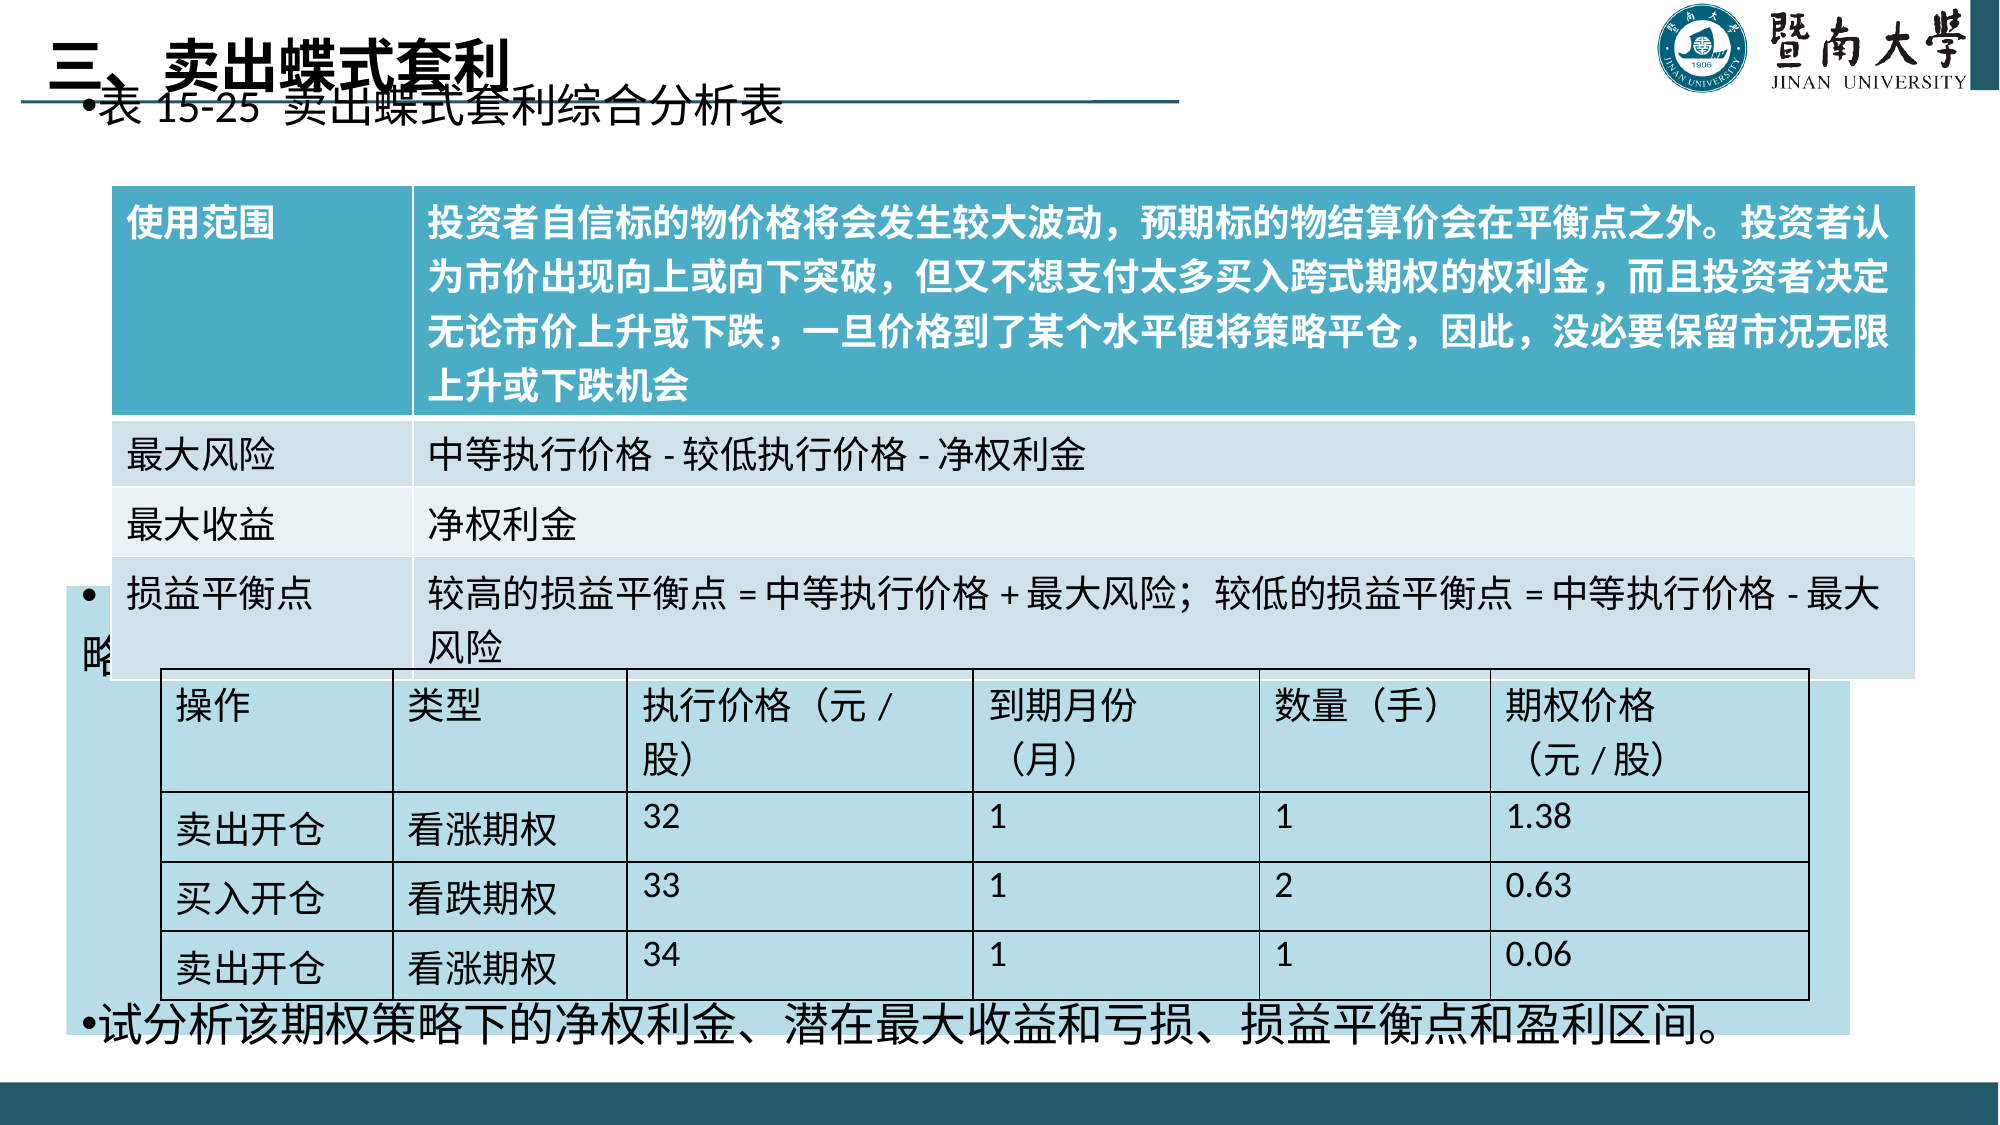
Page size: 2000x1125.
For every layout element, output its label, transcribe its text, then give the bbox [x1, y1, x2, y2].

table_cell 1 [974, 932, 1259, 999]
table_cell 损益平衡点 [112, 557, 412, 679]
text_box [64, 584, 1852, 1037]
picture [1664, 3, 1967, 93]
table_cell 34 [628, 932, 972, 999]
table_header 执行价格（元/股） [628, 670, 972, 791]
table_header 投资者自信标的物价格将会发生较大波动，预期标的物结算价会在平衡点之外。投资者认为市价出现向上或向下突破，但又不想支付太多买入跨式期权的权利金，而且投资者决定无论市价上升或下跌，一旦价格到了某个水平便将策略平仓，因此，没必要保留市况无限上升或下跌机会 [414, 186, 1915, 415]
table_cell 1 [1260, 793, 1490, 861]
table_cell 卖出开仓 [162, 793, 392, 861]
table_cell 最大收益 [112, 488, 412, 556]
table_cell 0.06 [1491, 932, 1808, 999]
table_cell 0.63 [1491, 863, 1808, 930]
table_cell 1 [974, 863, 1259, 930]
table_header 期权价格（元/股） [1491, 670, 1808, 791]
table_cell 净权利金 [414, 488, 1915, 556]
table_cell 最大风险 [112, 421, 412, 486]
table_cell 2 [1260, 863, 1490, 930]
table_header 数量（手） [1260, 670, 1490, 791]
table_cell 看跌期权 [394, 863, 626, 930]
picture [1675, 21, 1730, 76]
table_header 类型 [394, 670, 626, 791]
table_cell 1 [1260, 932, 1490, 999]
table_cell 买入开仓 [162, 863, 392, 930]
table_header 到期月份（月） [974, 670, 1259, 791]
table_cell 1 [974, 793, 1259, 861]
table_cell 较高的损益平衡点=中等执行价格+最大风险；较低的损益平衡点=中等执行价格-最大风险 [414, 557, 1915, 679]
text_box 表15-25 卖出蝶式套利综合分析表 【例15-16】假设股票A的当前价格是33.57元/股，由下表构建一个卖出蝶式价差策略， 试分析该期权策略下的净权利金、潜在最大收益和亏损、损益平衡点和盈利区间。 [66, 101, 1887, 1020]
table_cell 看涨期权 [394, 932, 626, 999]
table_header 使用范围 [112, 186, 412, 415]
table_cell 卖出开仓 [162, 932, 392, 999]
table_cell 1.38 [1491, 793, 1808, 861]
table_cell 33 [628, 863, 972, 930]
table_cell 32 [628, 793, 972, 861]
table_cell 中等执行价格-较低执行价格-净权利金 [414, 421, 1915, 486]
table_header 操作 [162, 670, 392, 791]
text_box 三、卖出蝶式套利 [31, 0, 1664, 134]
table_cell 看涨期权 [394, 793, 626, 861]
